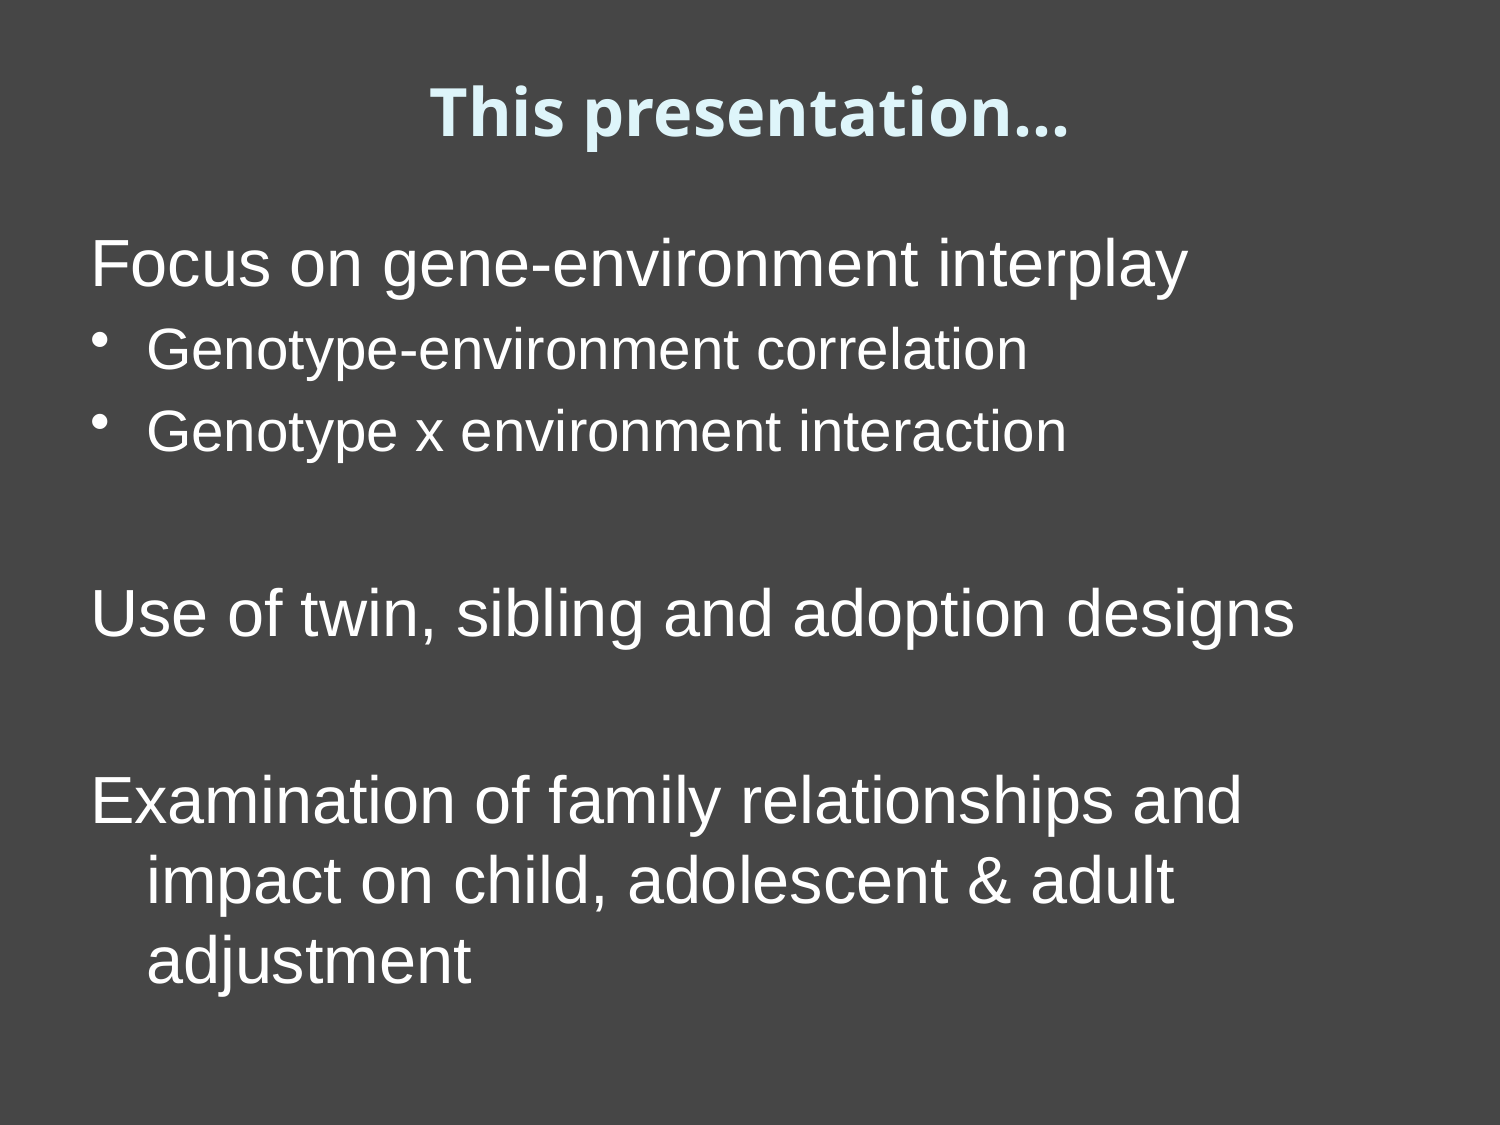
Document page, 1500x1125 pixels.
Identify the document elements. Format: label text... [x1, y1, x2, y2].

list Focus on gene-environment interplay Genotype-environment correlation Genotype x environment interaction Use of twin, sibling and adoption designs Examination of family relationships and impact on child, adolescent & adult adjustment [74, 212, 1426, 1006]
title This presentation… [74, 44, 1426, 176]
